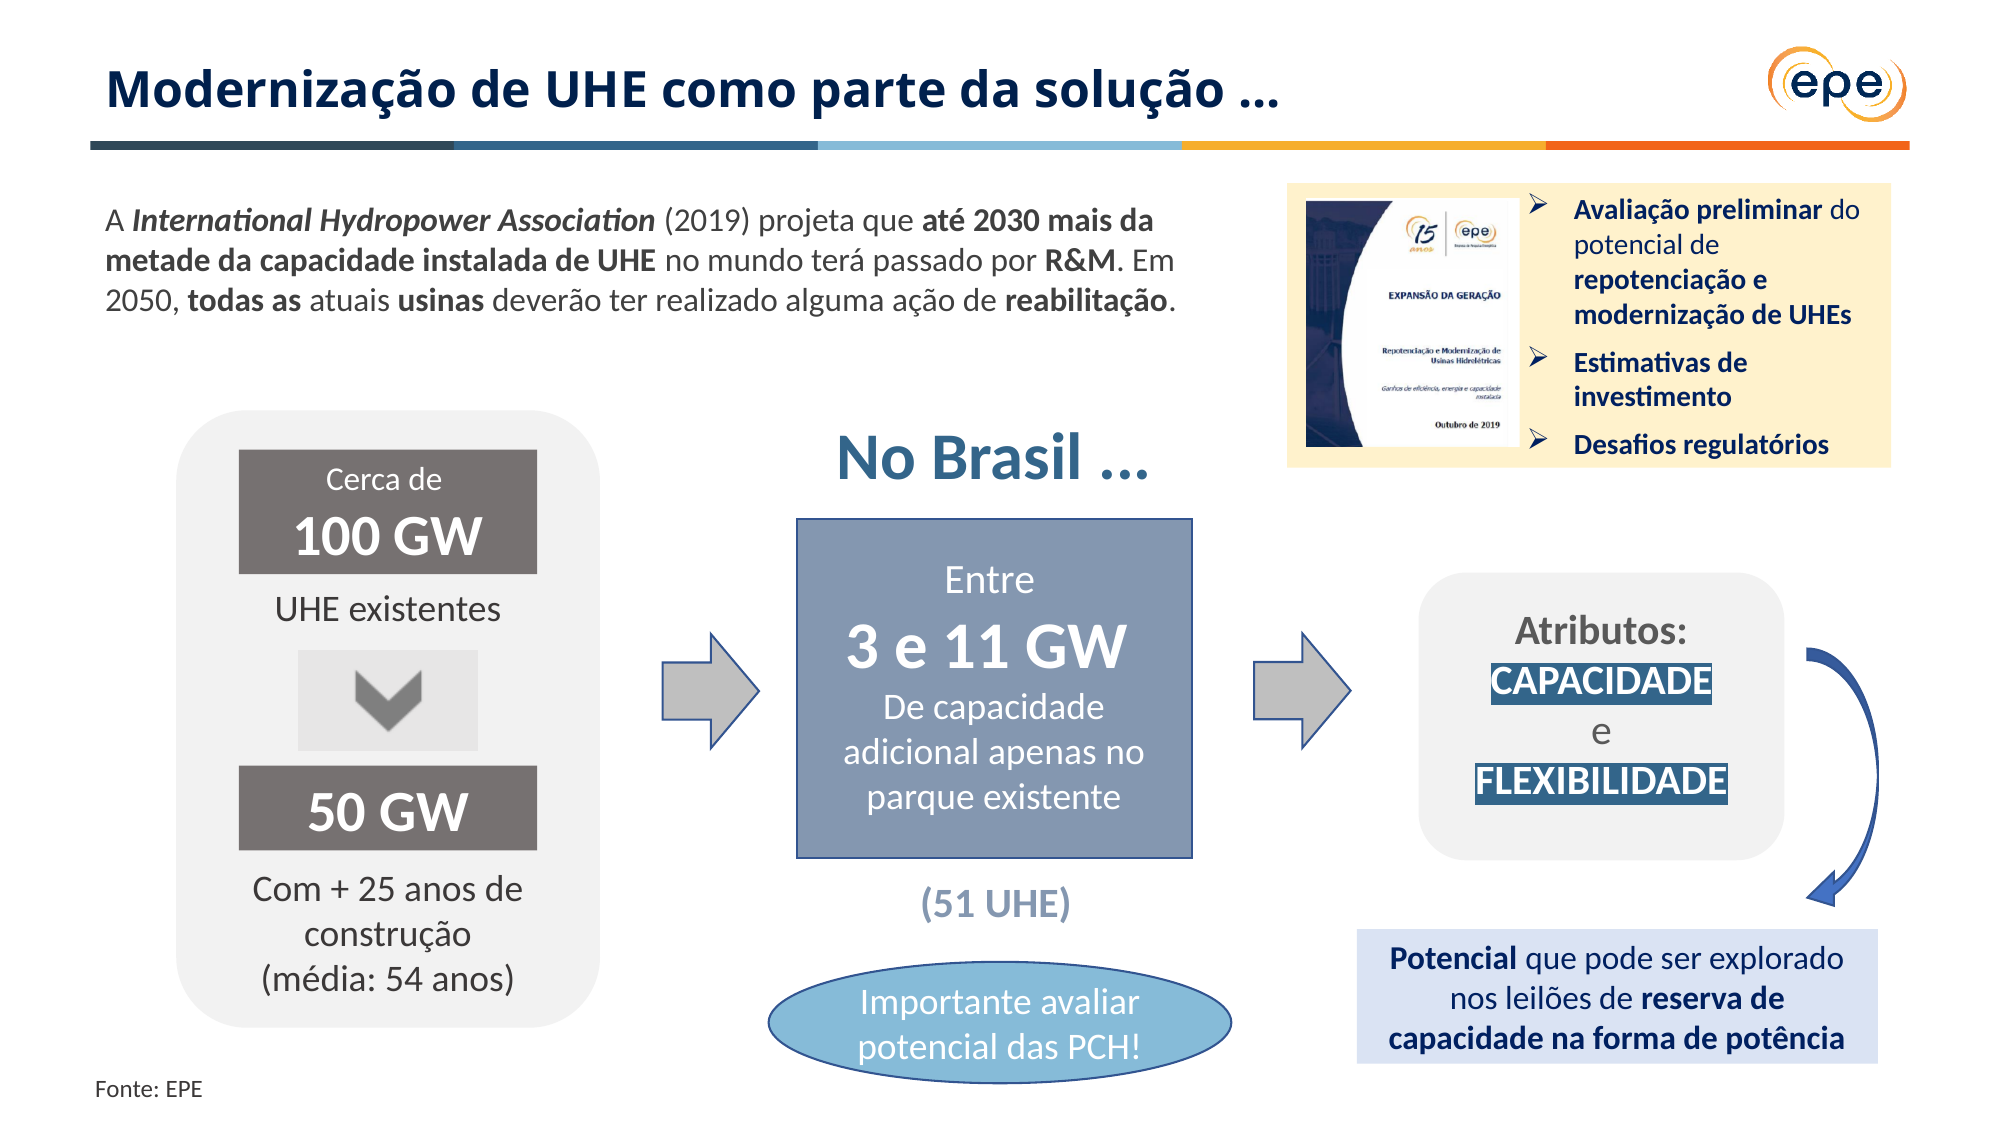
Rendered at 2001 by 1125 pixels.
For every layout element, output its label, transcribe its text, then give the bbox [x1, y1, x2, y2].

text_box (51 UHE) [846, 868, 1145, 933]
text_box Atributos: CAPACIDADE e FLEXIBILIDADE [1429, 595, 1774, 811]
text_box Fonte: EPE [0, 1065, 299, 1111]
picture [90, 141, 1910, 150]
text_box [175, 409, 602, 1029]
text_box [661, 631, 761, 752]
text_box UHE existentes [238, 576, 538, 636]
text_box Importante avaliar potencial das PCH! [767, 960, 1233, 1085]
text_box [1805, 647, 1879, 908]
picture [1760, 38, 1910, 126]
text_box 50 GW [238, 765, 538, 851]
text_box Com + 25 anos de construção (média: 54 anos) [230, 857, 546, 1007]
text_box Modernização de UHE como parte da solução ... [90, 49, 1760, 125]
text_box [796, 518, 1193, 859]
text_box [1253, 630, 1353, 751]
text_box Entre 3 e 11 GW De capacidade adicional apenas no parque existente [801, 544, 1188, 825]
text_box A International Hydropower Association (2019) projeta que até 2030 mais da metade da capacidade instalada de UHE no mundo terá passado por R&M. Em 2050, todas as atuais usinas deverão ter realizado alguma ação de reabilitação. [90, 191, 1255, 326]
picture [1306, 198, 1520, 447]
text_box [1417, 571, 1786, 862]
text_box Cerca de 100 GW [238, 449, 538, 575]
text_box No Brasil ... [771, 405, 1217, 501]
picture [298, 650, 478, 751]
text_box Avaliação preliminar do potencial de repotenciação e modernização de UHEs Estimativas de investimento Desafios regulatórios [1287, 183, 1892, 468]
text_box Potencial que pode ser explorado nos leilões de reserva de capacidade na forma de potência [1356, 929, 1878, 1064]
